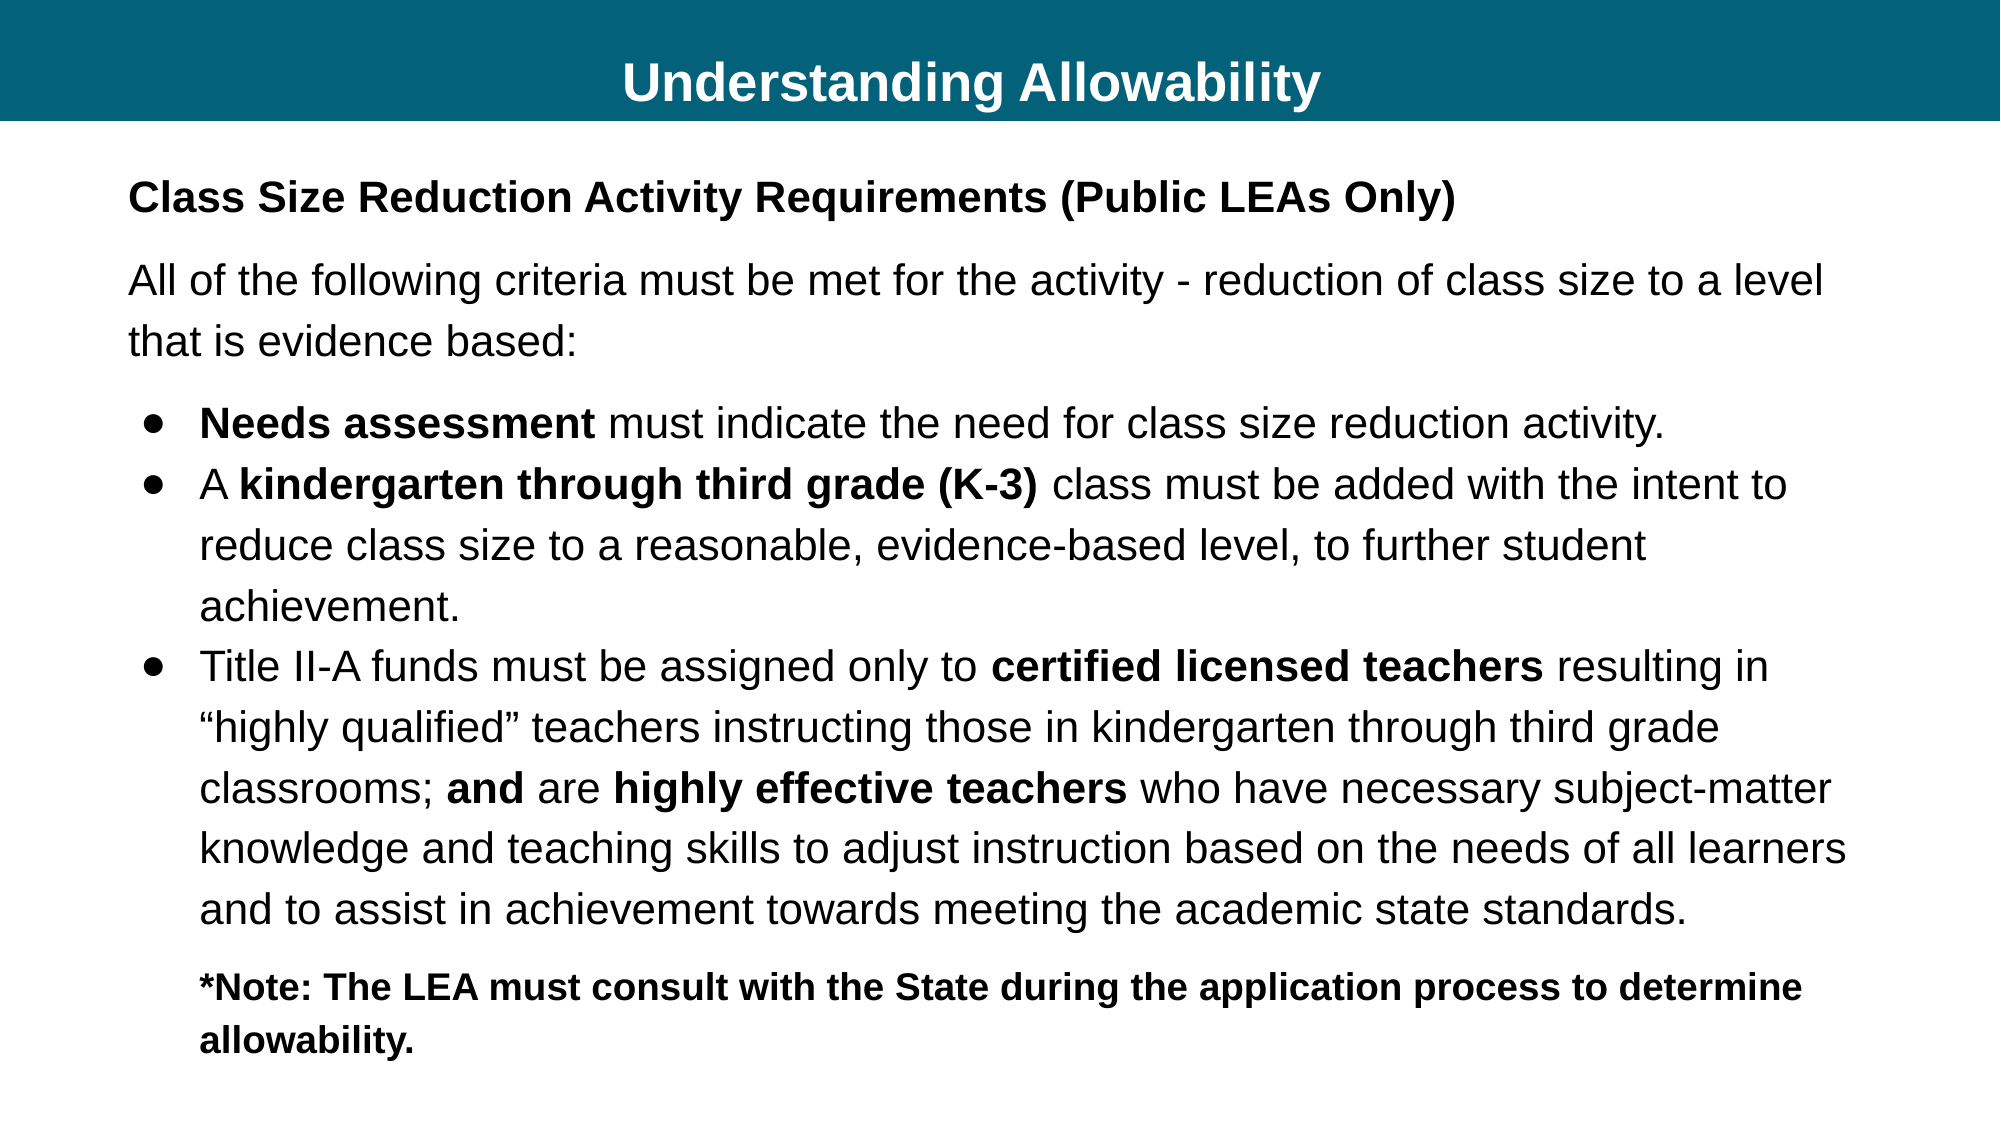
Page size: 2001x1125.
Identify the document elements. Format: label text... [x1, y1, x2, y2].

title Understanding Allowability [55, 0, 1905, 121]
list Class Size Reduction Activity Requirements (Public LEAs Only) All of the following criteria must be met for the activity - reduction of class size to a level that is evidence based: Needs assessment must indicate the need for class size reduction activity. A kindergarten through third grade (K-3) class must be added with the intent to reduce class size to a reasonable, evidence-based level, to further student achievement. Title II-A funds must be assigned only to certified licensed teachers resulting in “highly qualified” teachers instructing those in kindergarten through third grade classrooms; and are highly effective teachers who have necessary subject-matter knowledge and teaching skills to adjust instruction based on the needs of all learners and to assist in achievement towards meeting the academic state standards. *Note: The LEA must consult with the State during the application process to determine allowability. [113, 161, 1887, 1125]
